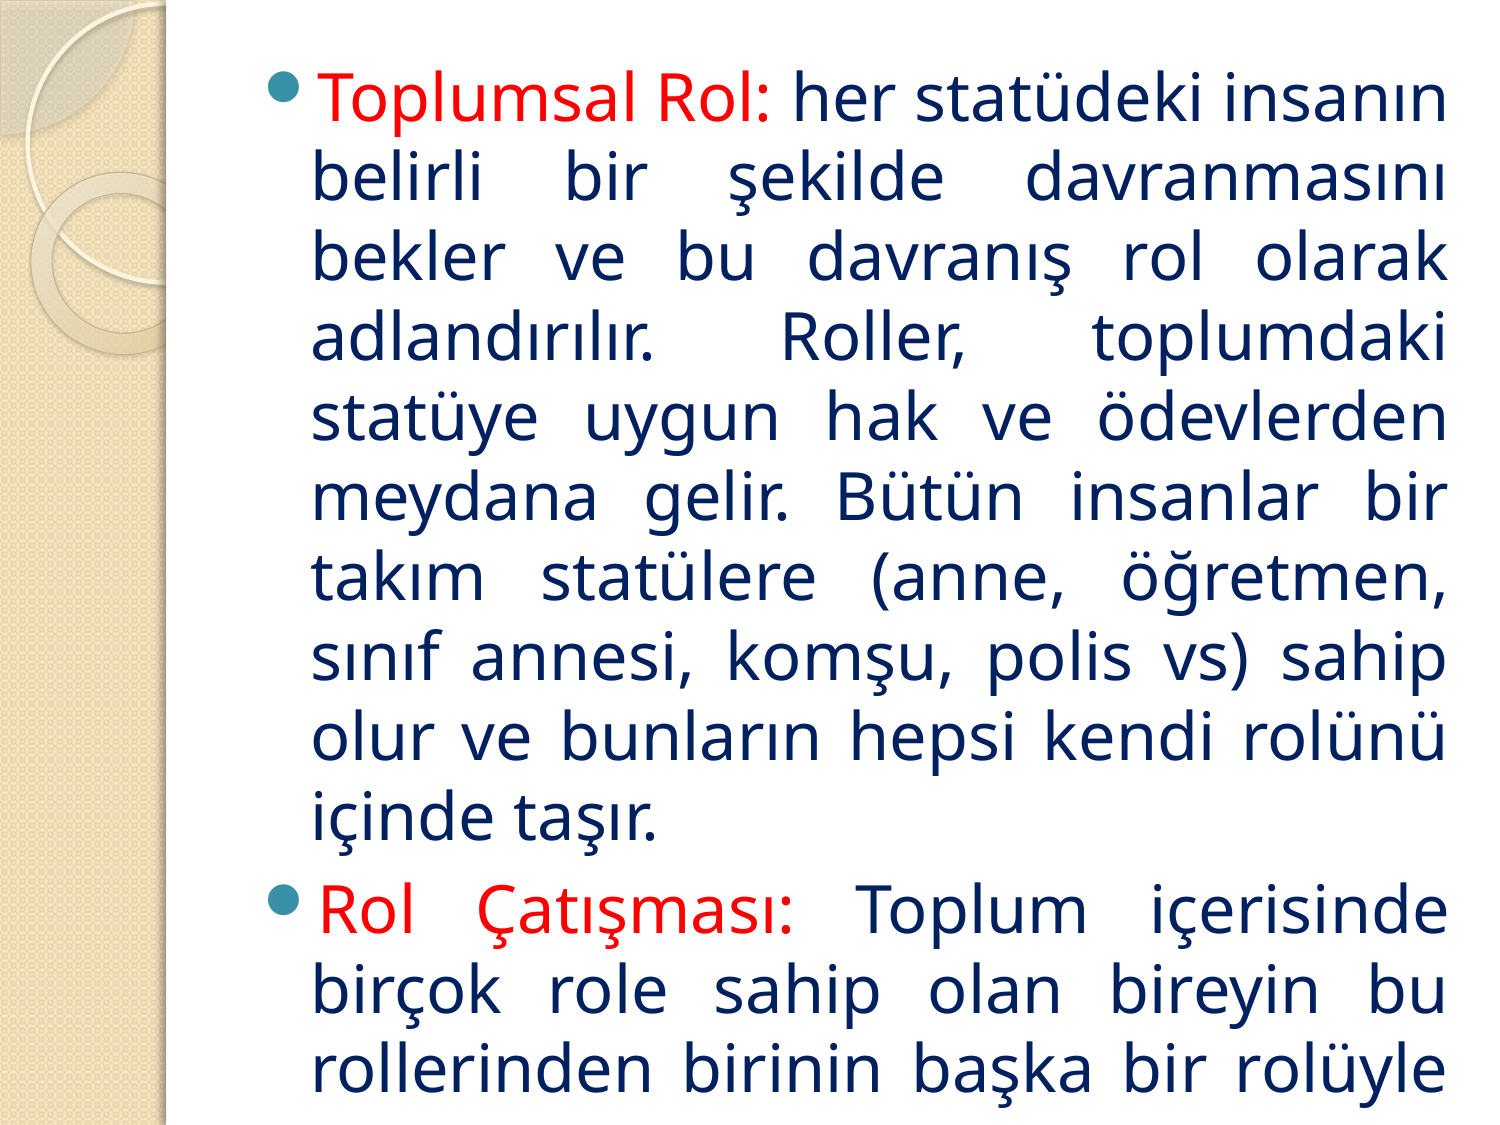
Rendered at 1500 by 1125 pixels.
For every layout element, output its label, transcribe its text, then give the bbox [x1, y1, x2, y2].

list Toplumsal Rol: her statüdeki insanın belirli bir şekilde davranmasını bekler ve bu davranış rol olarak adlandırılır. Roller, toplumdaki statüye uygun hak ve ödevlerden meydana gelir. Bütün insanlar bir takım statülere (anne, öğretmen, sınıf annesi, komşu, polis vs) sahip olur ve bunların hepsi kendi rolünü içinde taşır. Rol Çatışması: Toplum içerisinde birçok role sahip olan bireyin bu rollerinden birinin başka bir rolüyle çatışması. [235, 46, 1466, 1025]
